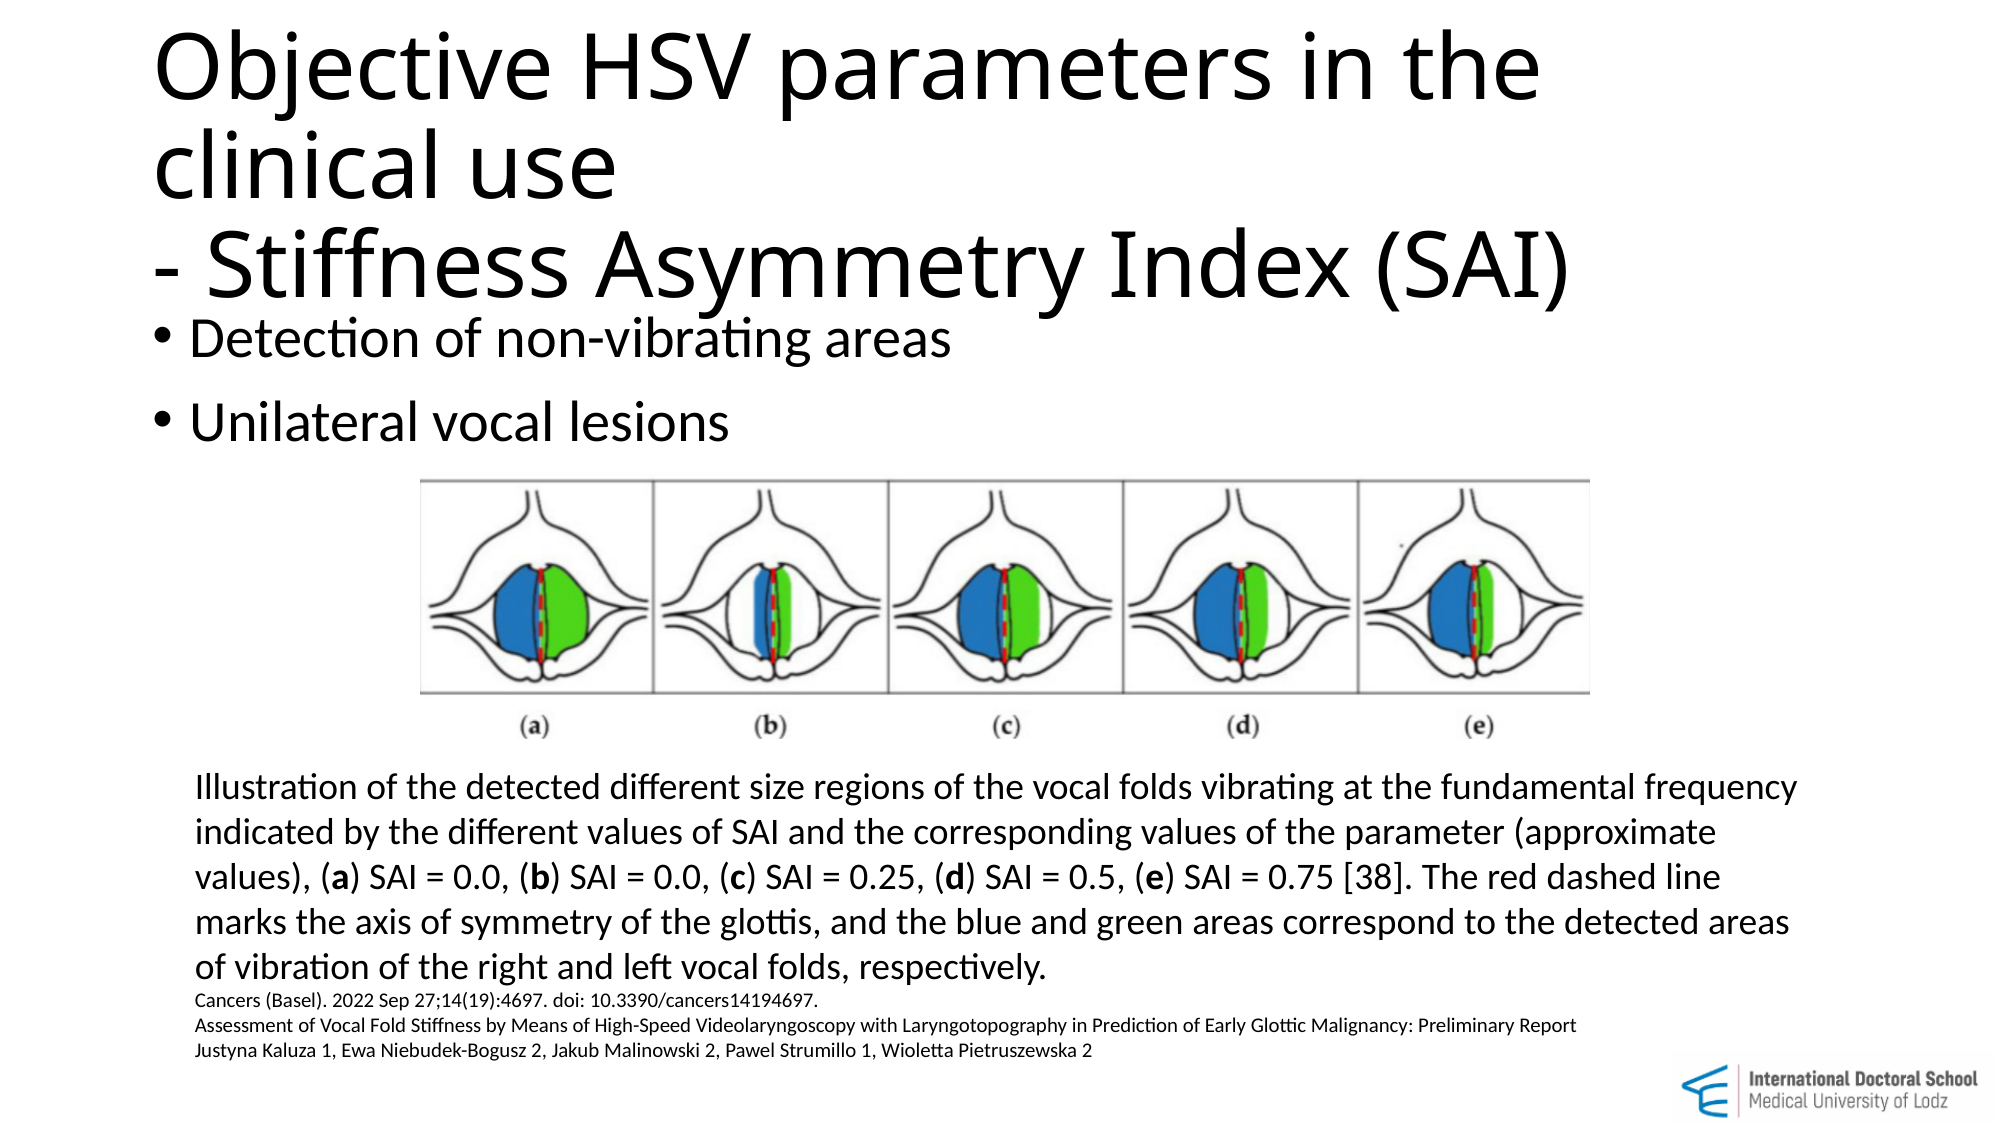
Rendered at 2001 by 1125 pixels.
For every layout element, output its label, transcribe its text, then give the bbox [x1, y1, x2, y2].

text_box Illustration of the detected different size regions of the vocal folds vibrating at the fundamental frequency indicated by the different values of SAI and the corresponding values of the parameter (approximate values), (a) SAI = 0.0, (b) SAI = 0.0, (c) SAI = 0.25, (d) SAI = 0.5, (e) SAI = 0.75 [38]. The red dashed line marks the axis of symmetry of the glottis, and the blue and green areas correspond to the detected areas of vibration of the right and left vocal folds, respectively. Cancers (Basel). 2022 Sep 27;14(19):4697. doi: 10.3390/cancers14194697. Assessment of Vocal Fold Stiffness by Means of High-Speed Videolaryngoscopy with Laryngotopography in Prediction of Early Glottic Malignancy: Preliminary Report Justyna Kaluza 1, Ewa Niebudek-Bogusz 2, Jakub Malinowski 2, Pawel Strumillo 1, Wioletta Pietruszewska 2 [179, 754, 1830, 1115]
picture [1671, 1038, 2000, 1124]
picture [420, 474, 1590, 739]
list Detection of non-vibrating areas Unilateral vocal lesions [137, 299, 1863, 1014]
title Objective HSV parameters in the clinical use - Stiffness Asymmetry Index (SAI) [137, 59, 1863, 278]
